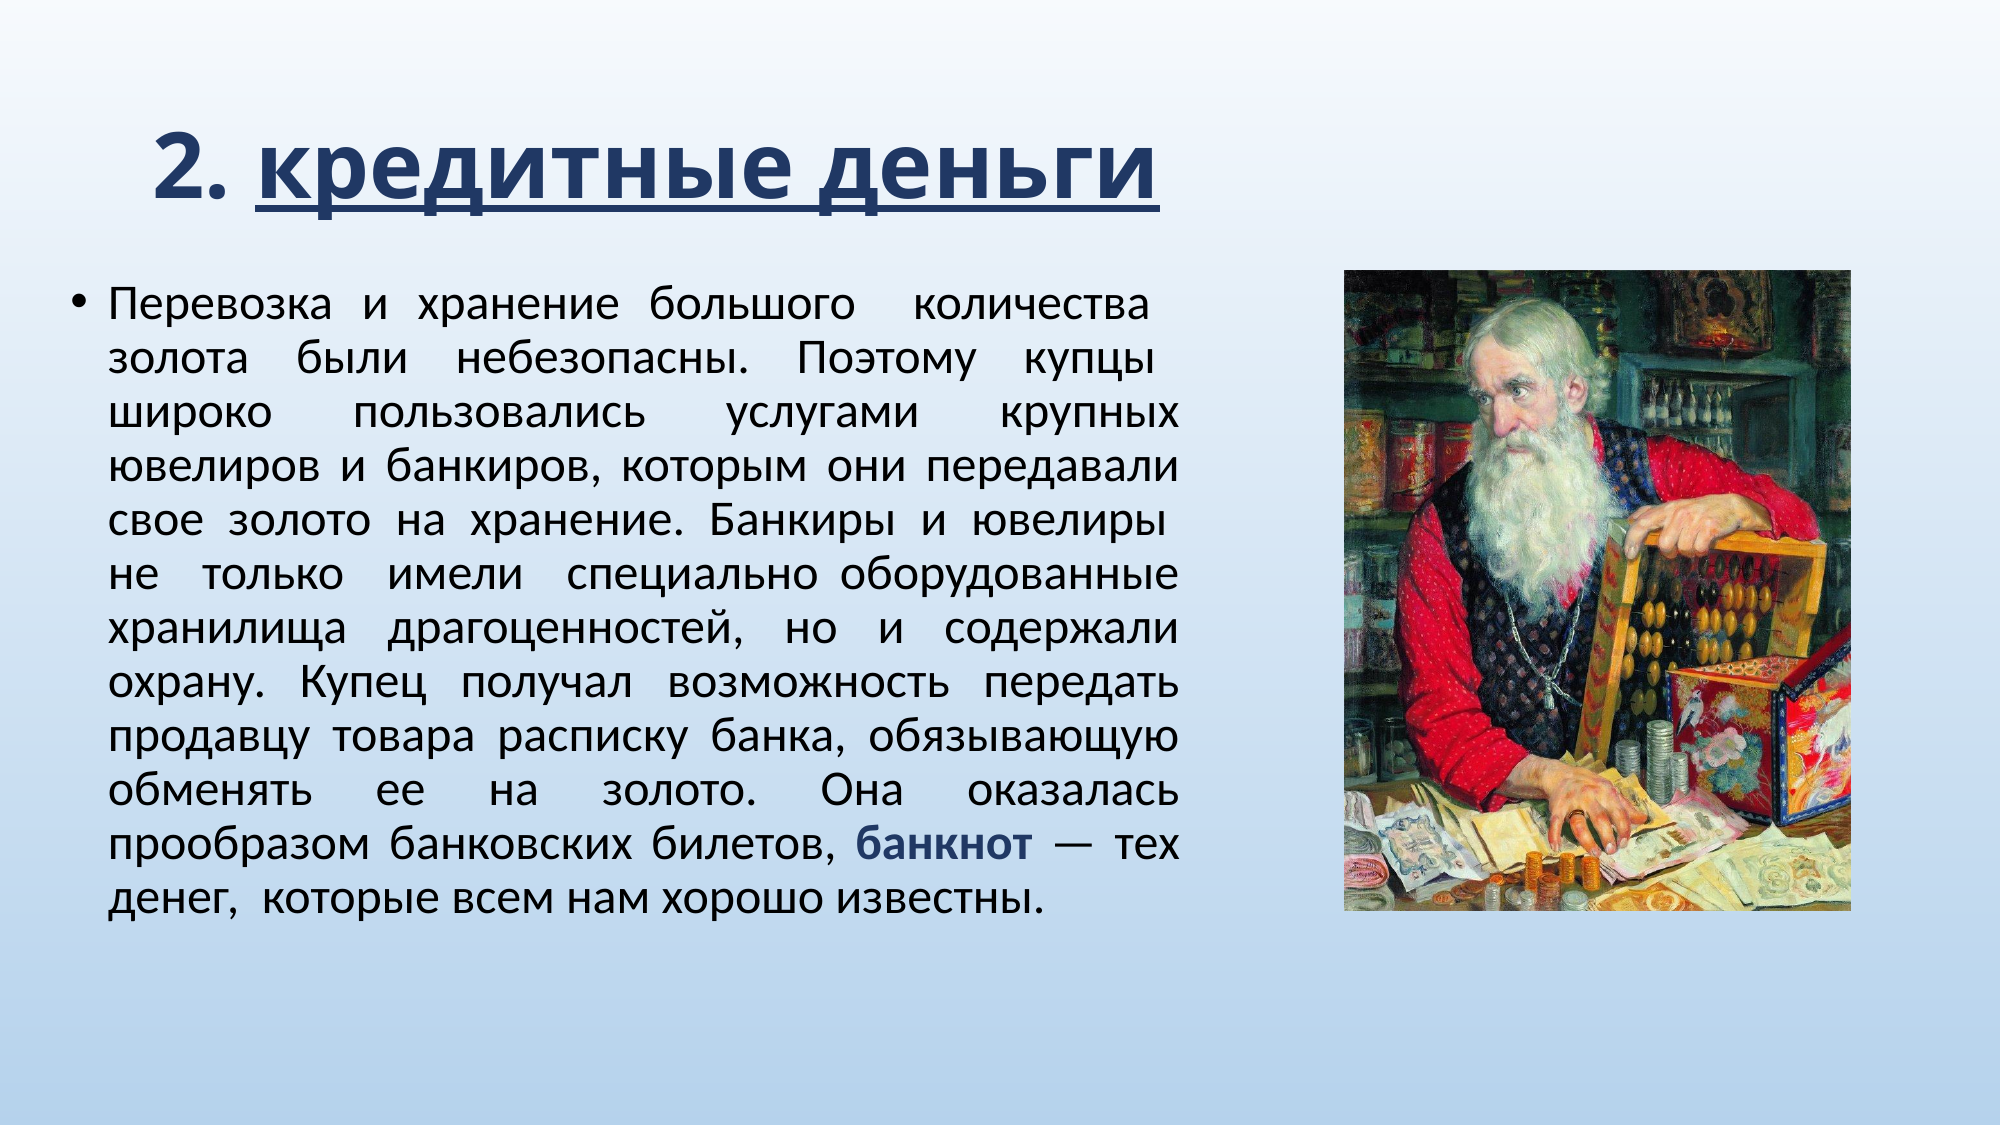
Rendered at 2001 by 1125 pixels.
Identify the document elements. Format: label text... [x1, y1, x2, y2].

title 2. кредитные деньги [137, 59, 1863, 278]
list Перевозка и хранение большого количества золота были небезопасны. Поэтому купцы широко пользовались услугами крупных ювелиров и банкиров, которым они передавали свое золото на хранение. Банкиры и ювелиры не только имели специально оборудованные хранилища драгоценностей, но и содержали охрану. Купец получал возможность передать продавцу товара расписку банка, обязывающую обменять ее на золото. Она оказалась прообразом банковских билетов, банкнот — тех денег, которые всем нам хорошо известны. [55, 268, 1196, 702]
picture [1344, 270, 1851, 912]
